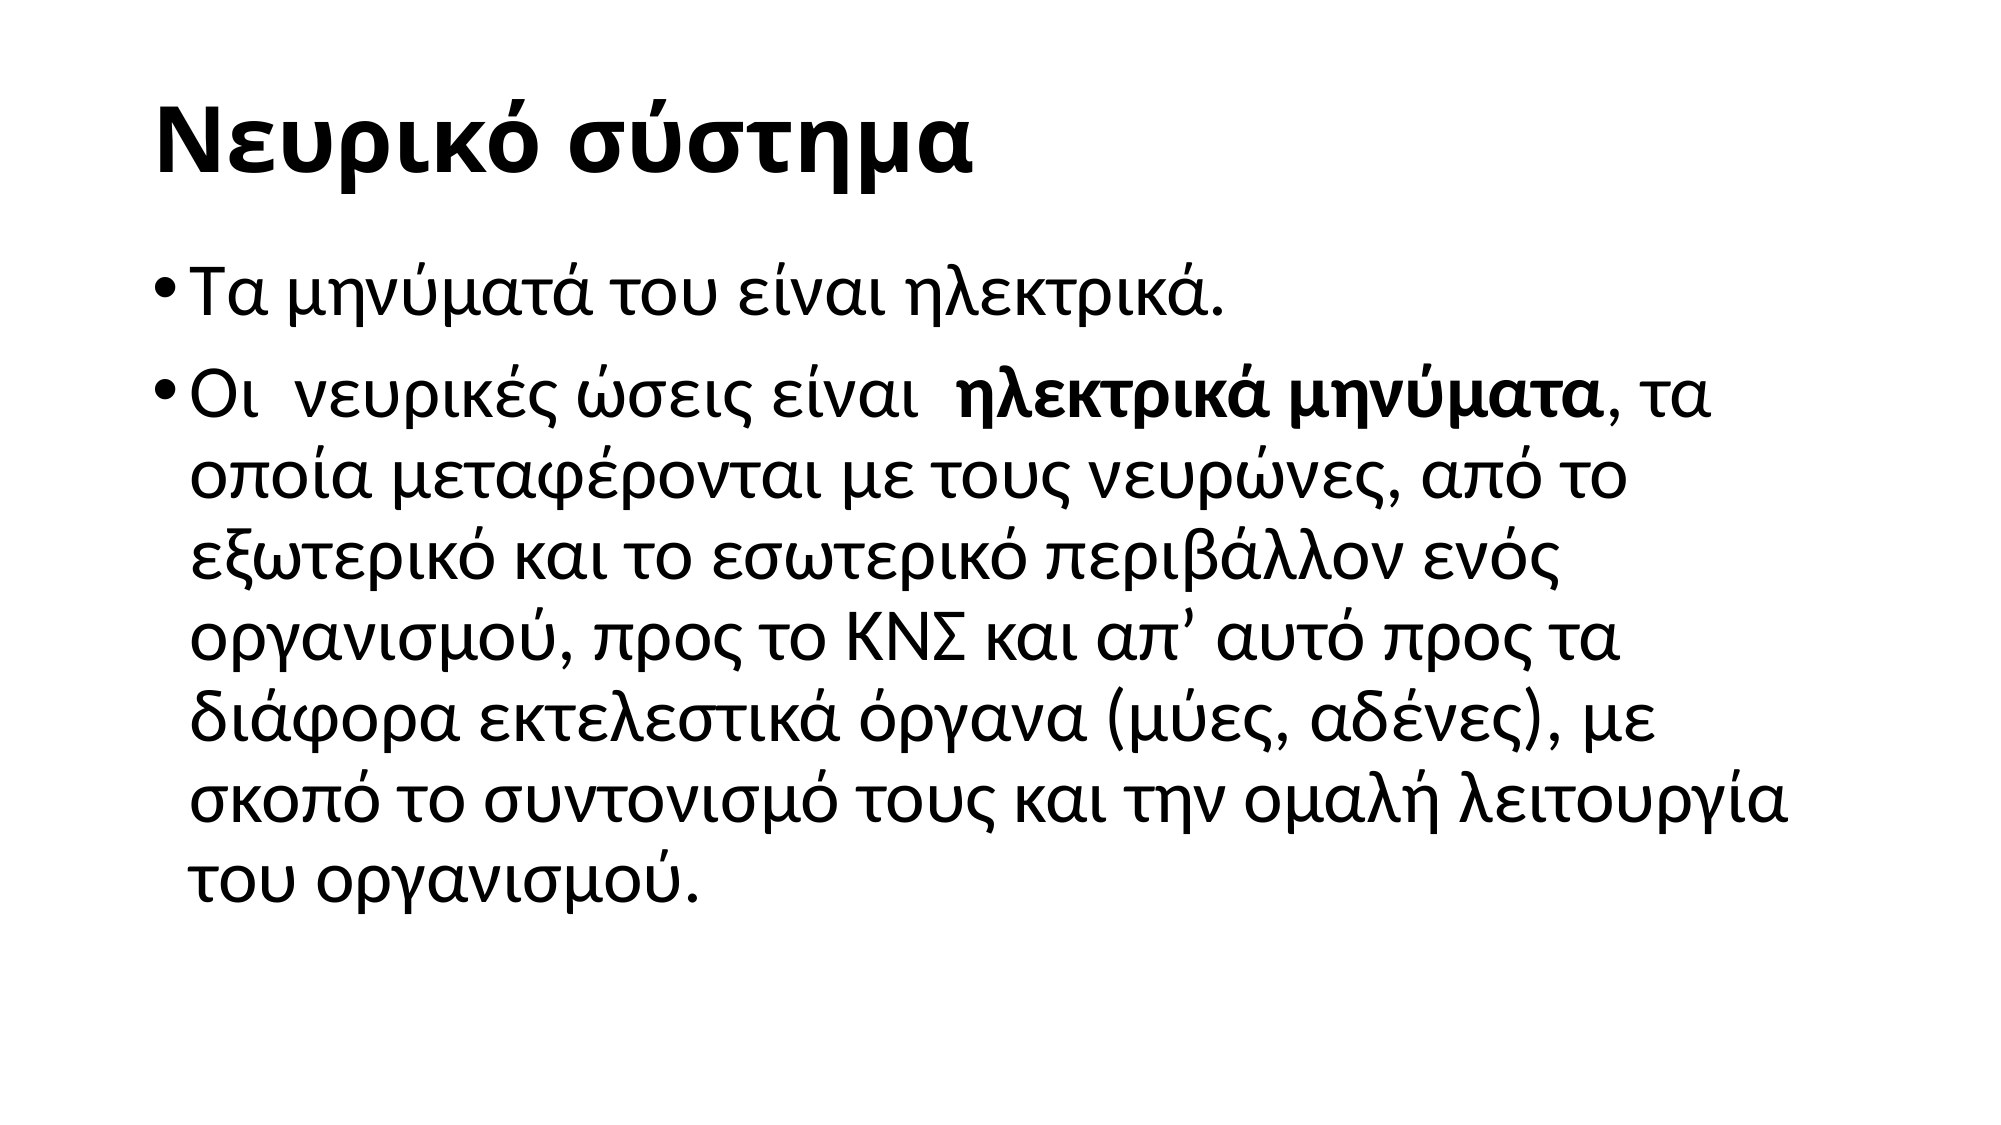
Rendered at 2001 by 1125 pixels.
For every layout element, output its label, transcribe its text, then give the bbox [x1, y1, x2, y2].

title Νευρικό σύστημα [137, 59, 1863, 225]
list Τα μηνύματά του είναι ηλεκτρικά. Οι νευρικές ώσεις είναι ηλεκτρικά μηνύματα, τα οποία μεταφέρονται με τους νευρώνες, από το εξωτερικό και το εσωτερικό περιβάλλον ενός οργανισμού, προς το ΚΝΣ και απ’ αυτό προς τα διάφορα εκτελεστικά όργανα (μύες, αδένες), με σκοπό το συντονισμό τους και την ομαλή λειτουργία του οργανισμού. [137, 243, 1863, 1014]
